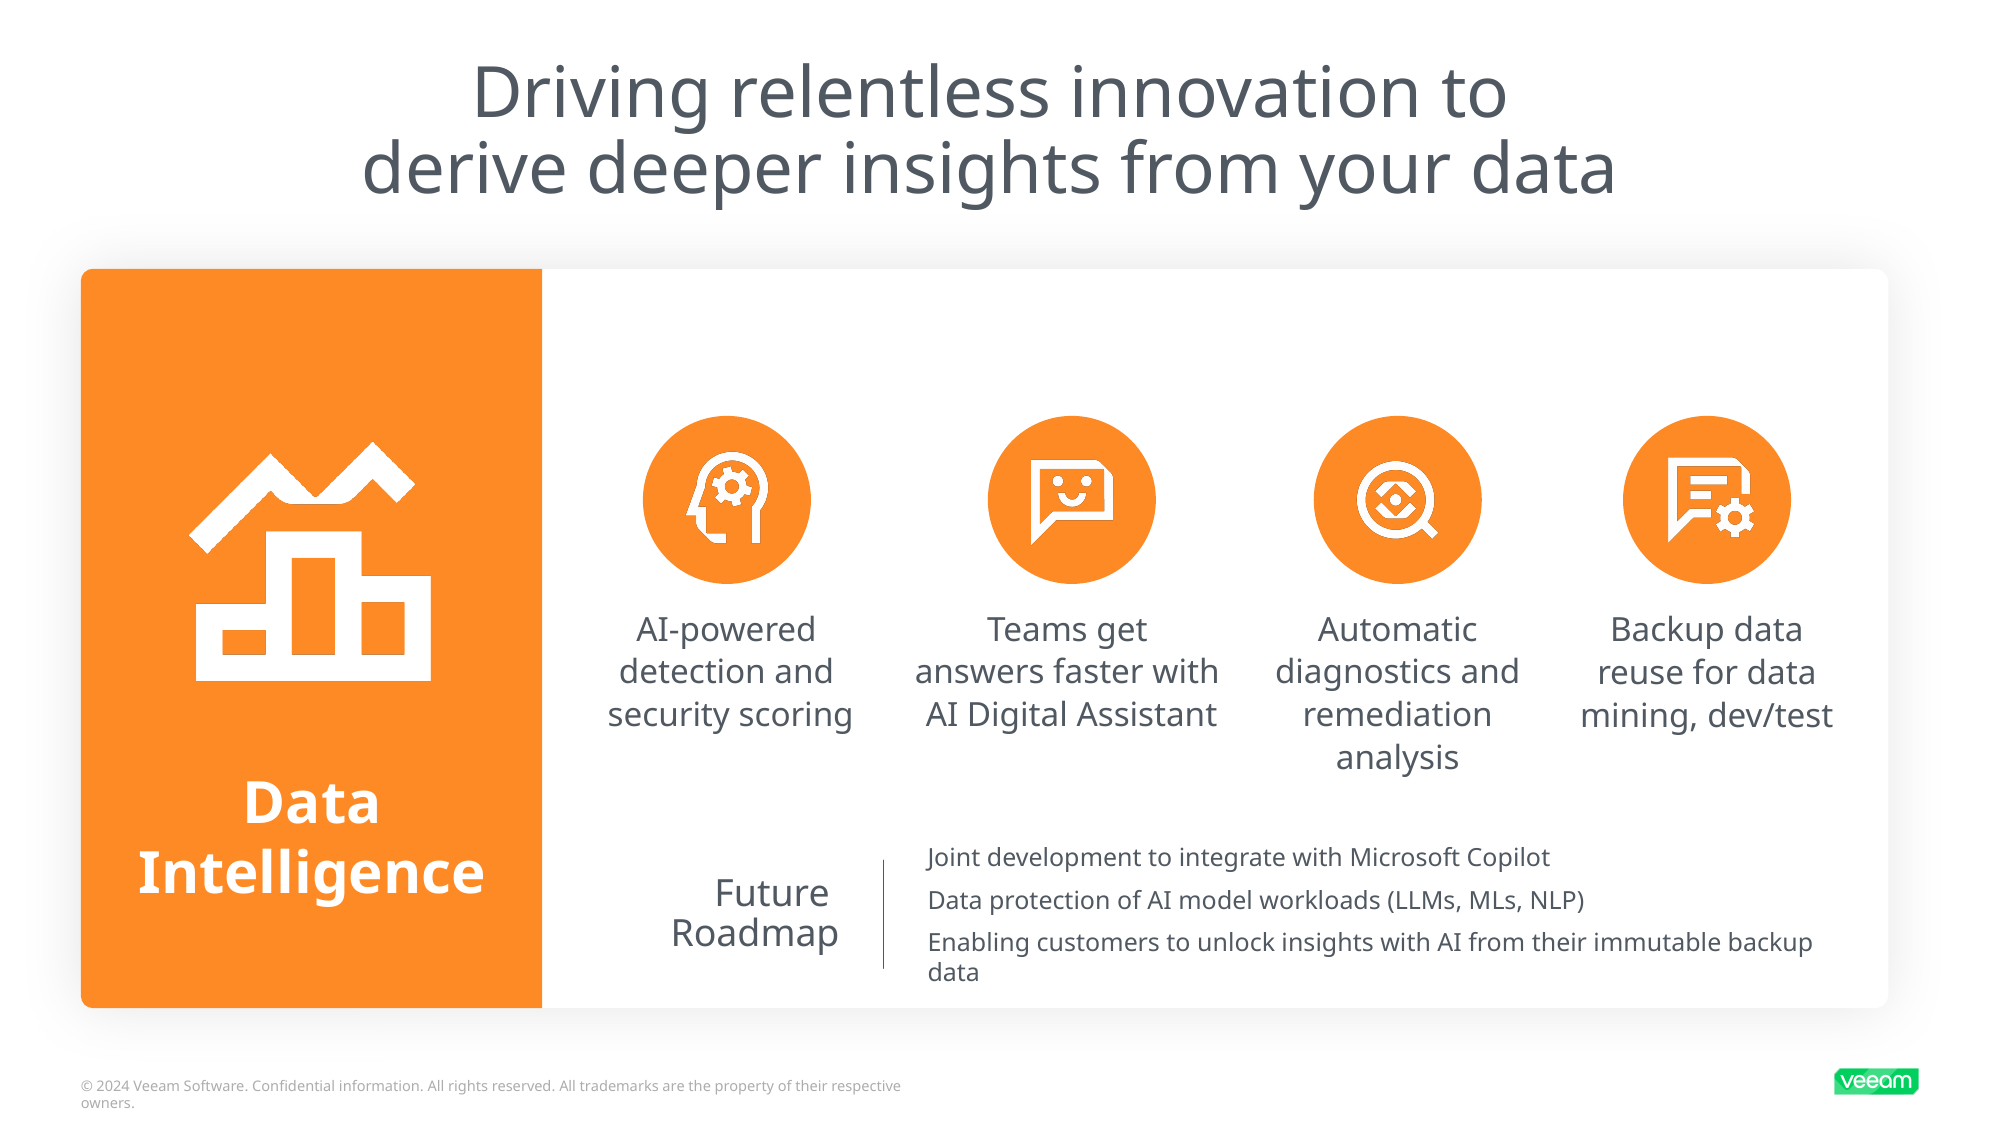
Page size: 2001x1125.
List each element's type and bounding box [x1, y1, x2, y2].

picture [0, 0, 2000, 1125]
text_box [987, 415, 1156, 584]
text_box [1622, 415, 1792, 584]
text_box [642, 415, 811, 584]
text_box [498, 856, 1838, 973]
text_box [1313, 415, 1482, 584]
